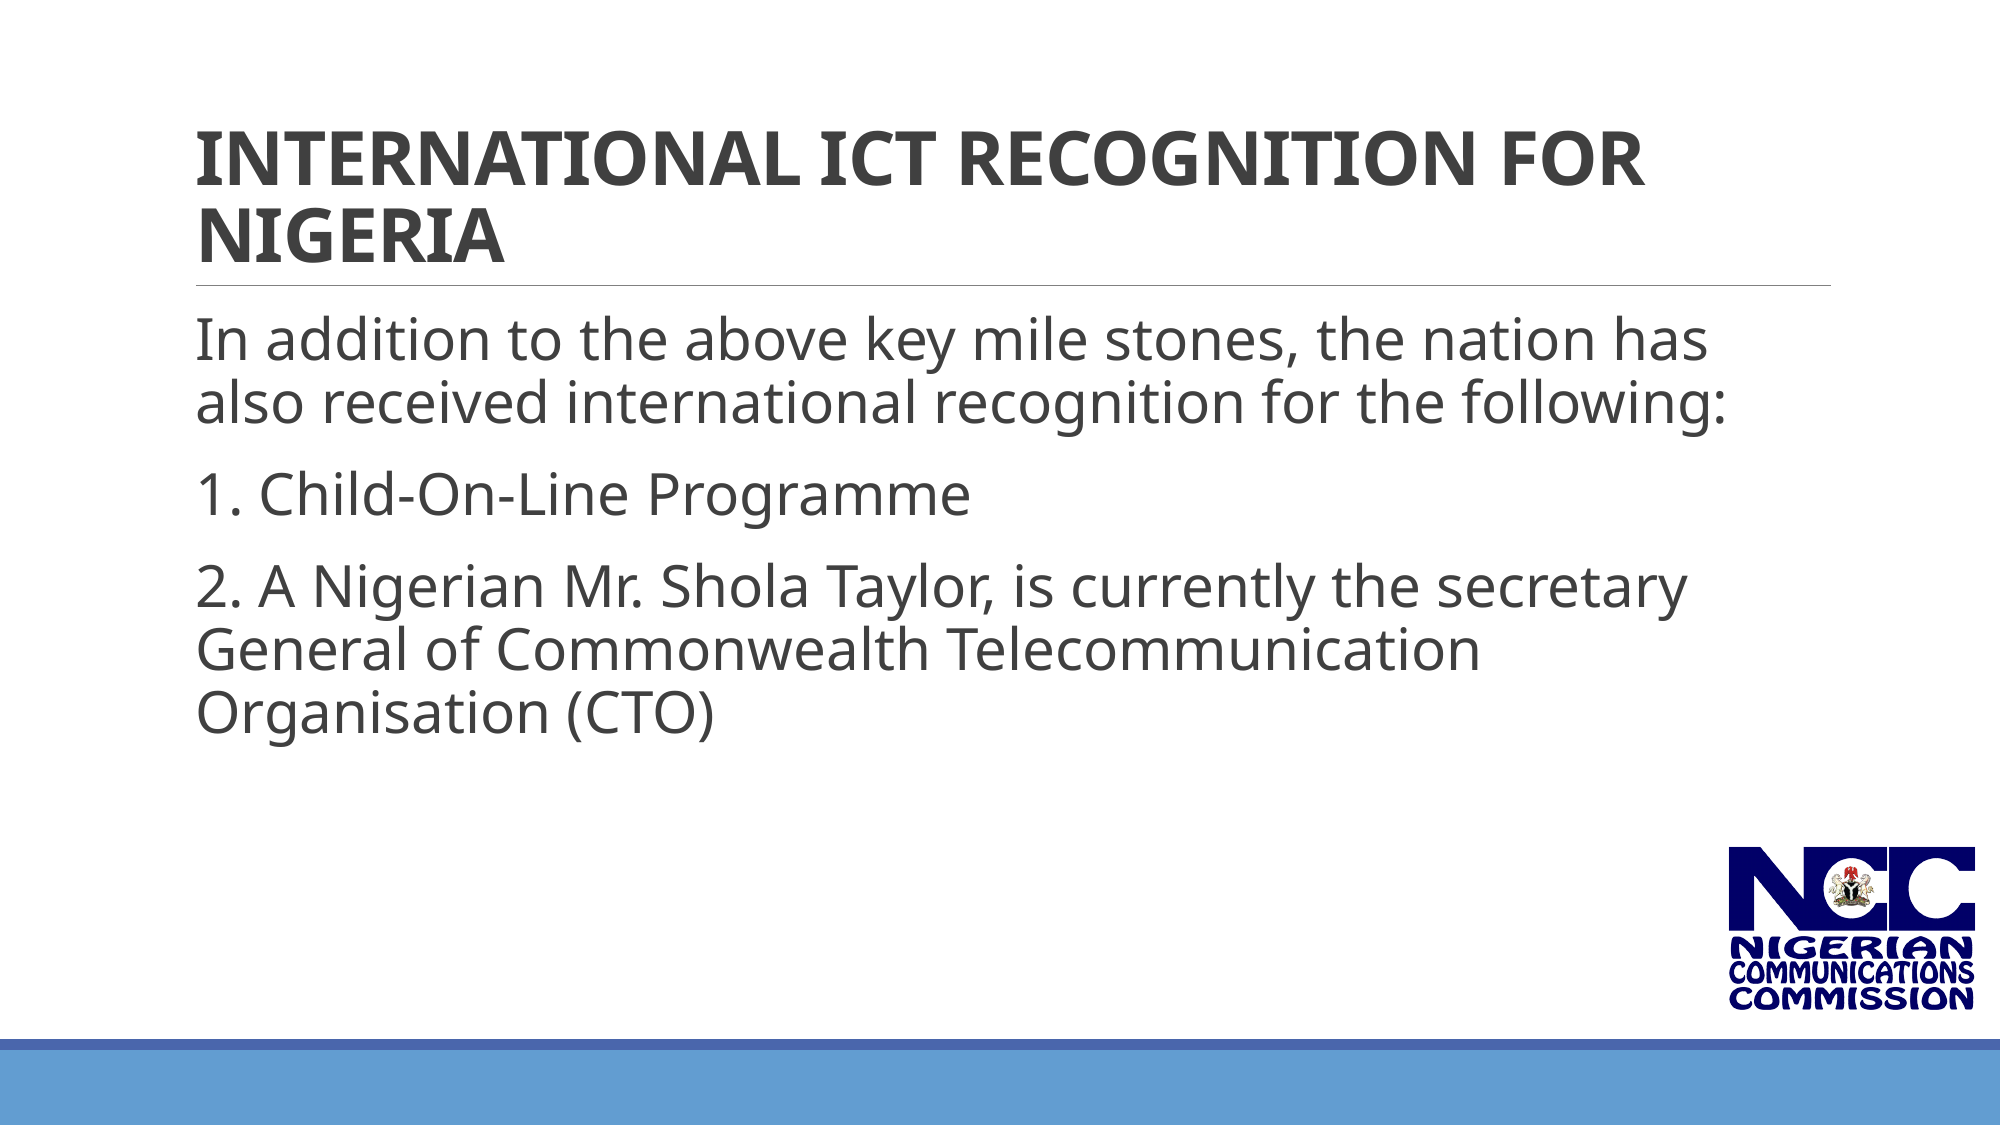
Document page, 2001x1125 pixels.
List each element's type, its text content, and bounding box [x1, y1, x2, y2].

title INTERNATIONAL ICT RECOGNITION FOR NIGERIA [180, 47, 1830, 285]
list In addition to the above key mile stones, the nation has also received international recognition for the following: 1. Child-On-Line Programme 2. A Nigerian Mr. Shola Taylor, is currently the secretary General of Commonwealth Telecommunication Organisation (CTO) [180, 302, 1830, 963]
picture [1720, 841, 1981, 1016]
